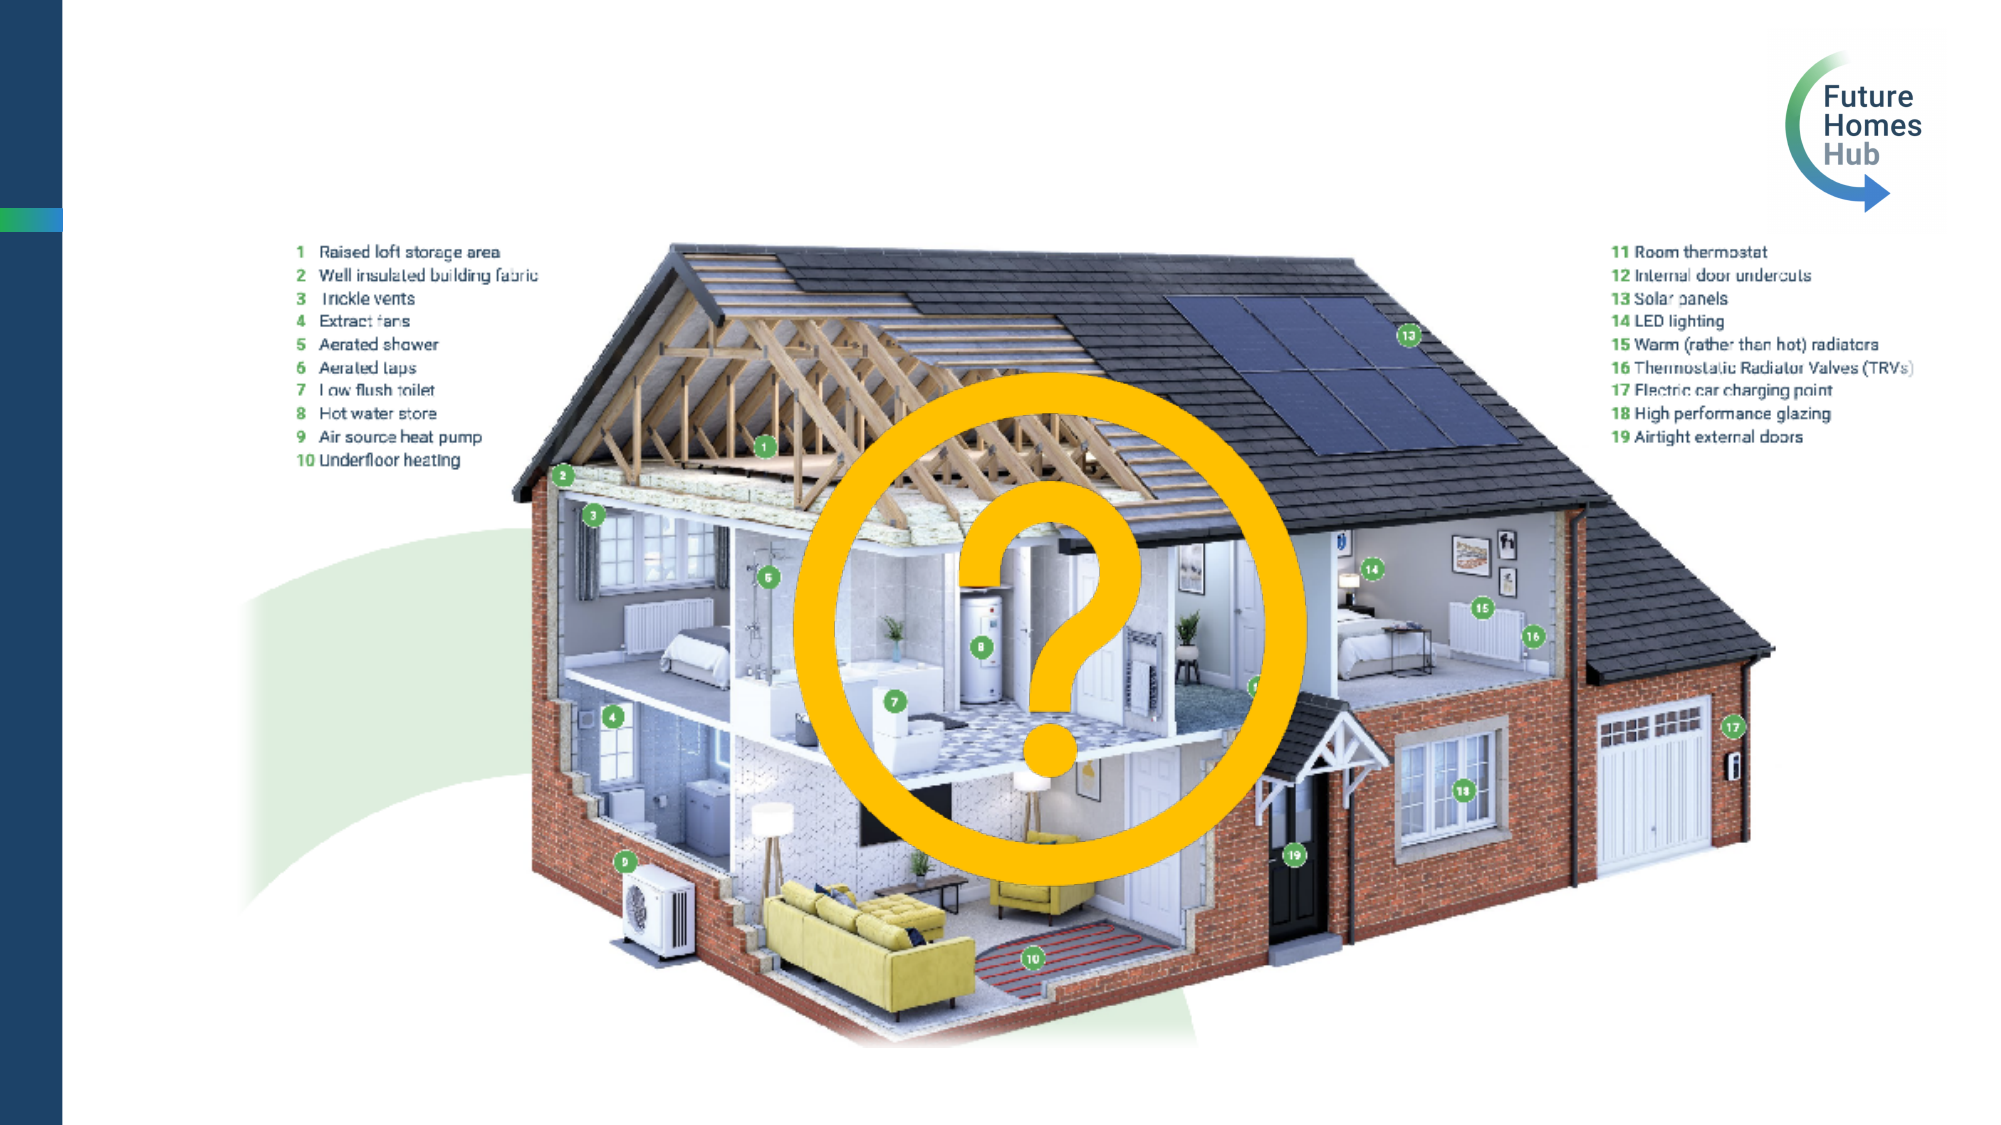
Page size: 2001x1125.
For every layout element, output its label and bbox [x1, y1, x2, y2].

picture [237, 28, 1947, 1048]
